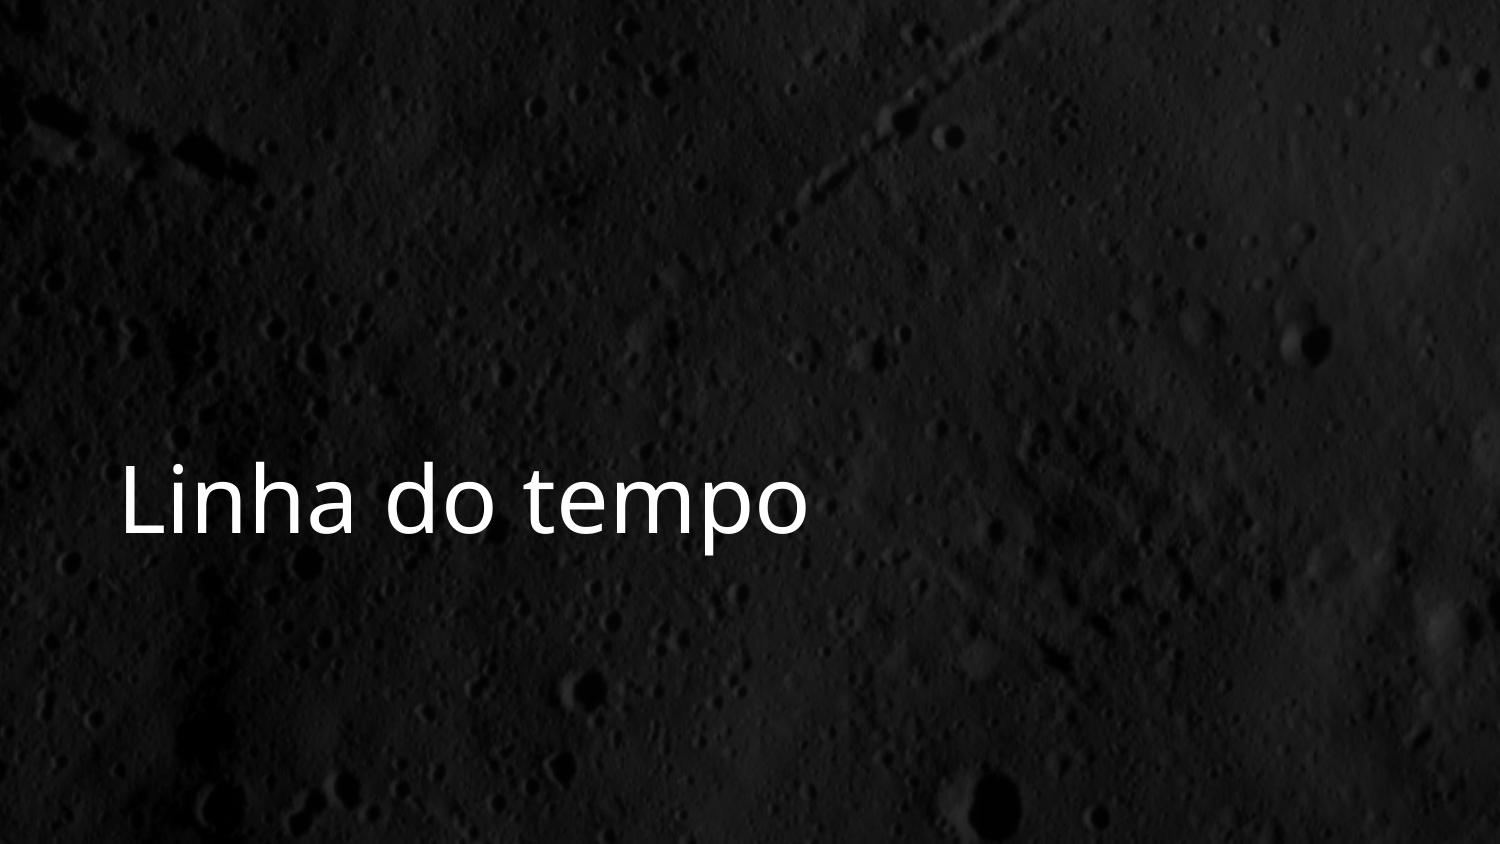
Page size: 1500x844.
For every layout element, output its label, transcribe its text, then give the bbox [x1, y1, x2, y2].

picture [0, 0, 1500, 844]
title Linha do tempo [102, 210, 1397, 562]
